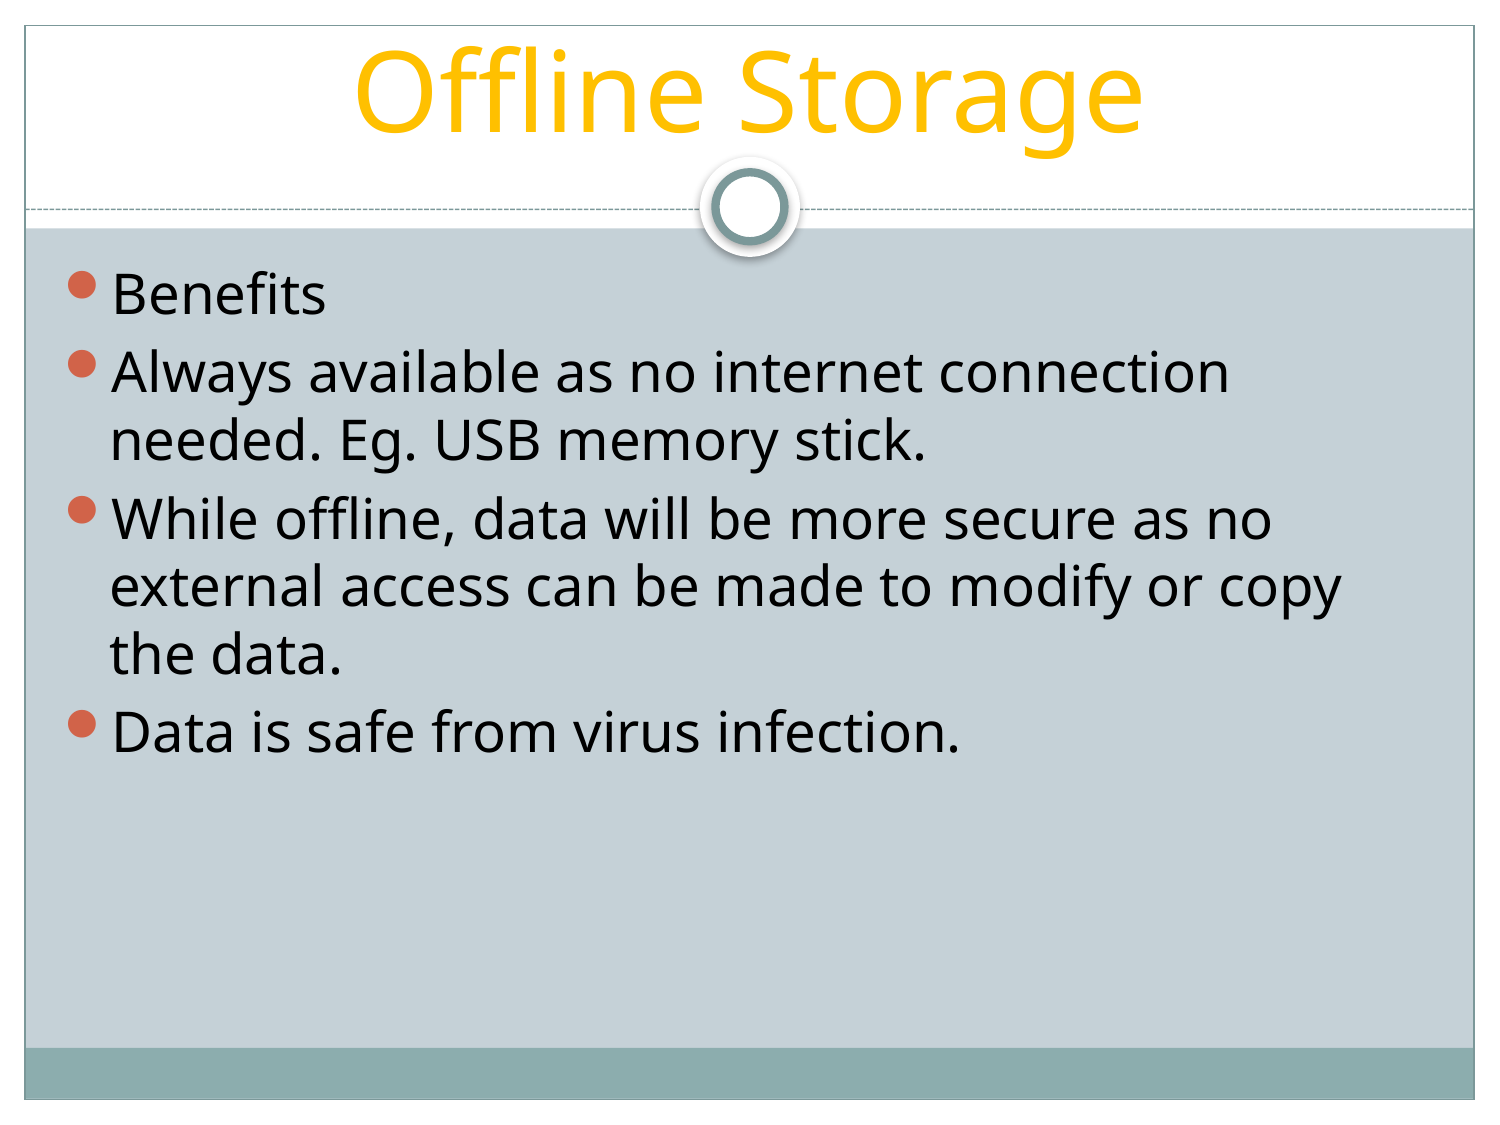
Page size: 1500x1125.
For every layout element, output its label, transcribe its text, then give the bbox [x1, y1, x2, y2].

list Benefits Always available as no internet connection needed. Eg. USB memory stick. While offline, data will be more secure as no external access can be made to modify or copy the data. Data is safe from virus infection. [49, 250, 1445, 1001]
title Offline Storage [49, 37, 1450, 162]
